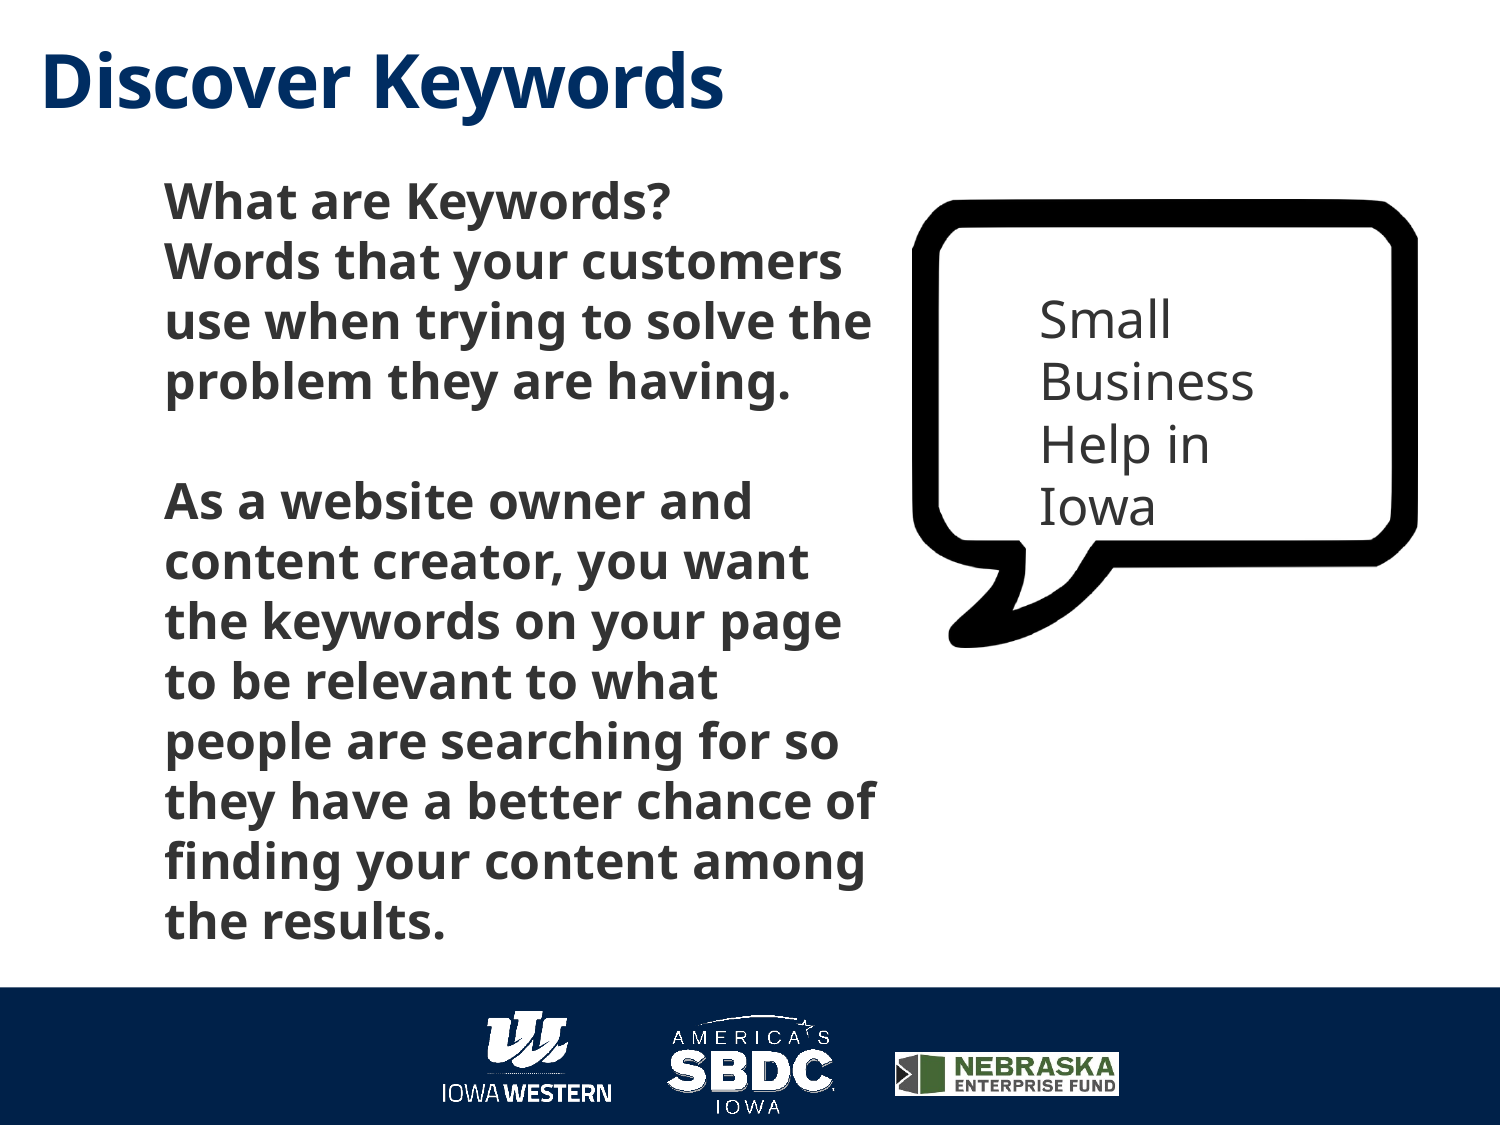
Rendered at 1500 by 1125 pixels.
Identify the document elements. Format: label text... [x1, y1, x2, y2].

text_box What are Keywords? Words that your customers use when trying to solve the problem they are having. As a website owner and content creator, you want the keywords on your page to be relevant to what people are searching for so they have a better chance of finding your content among the results. [149, 162, 900, 958]
picture [443, 1011, 611, 1102]
picture [667, 1015, 835, 1114]
picture [895, 1052, 1119, 1096]
text_box Discover Keywords [24, 18, 1263, 132]
picture [911, 199, 1419, 648]
